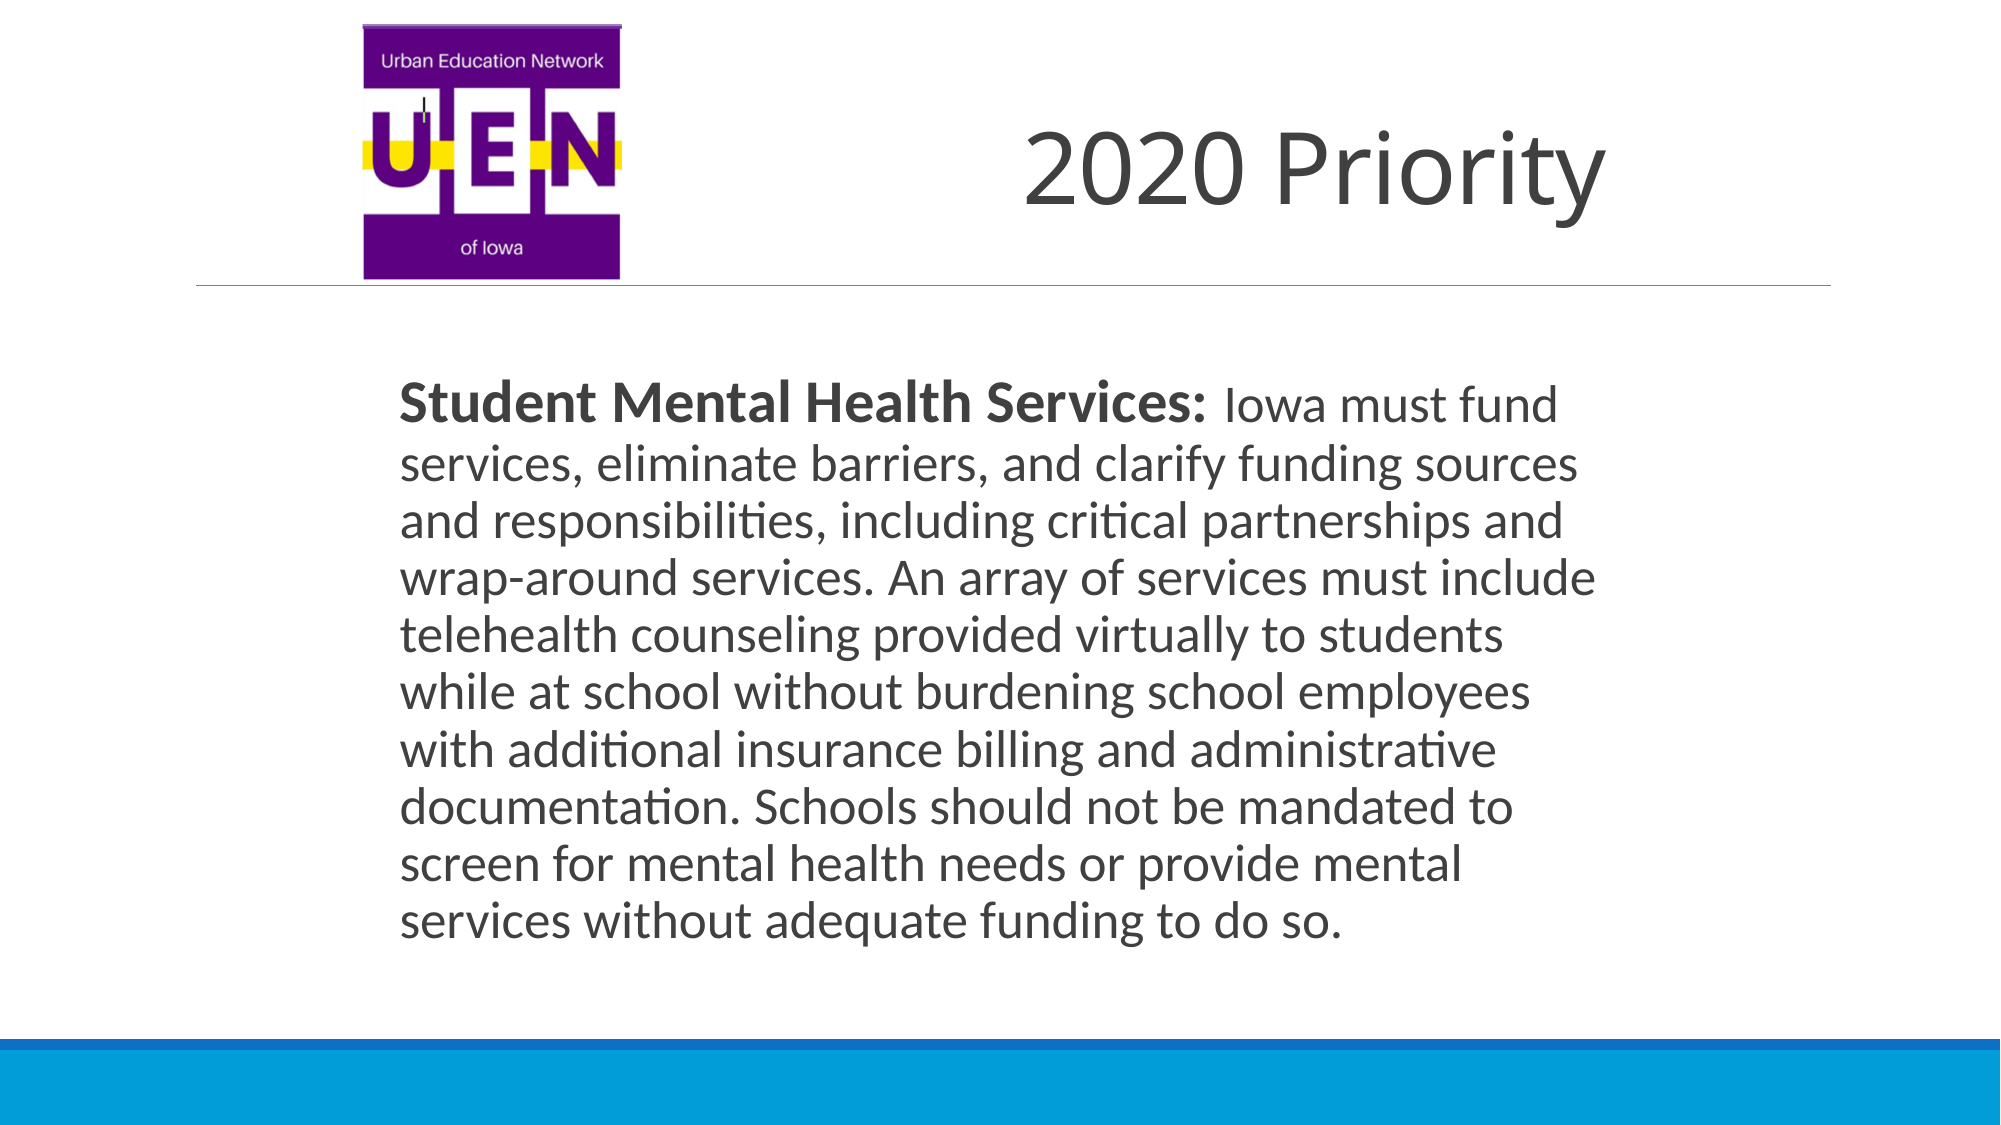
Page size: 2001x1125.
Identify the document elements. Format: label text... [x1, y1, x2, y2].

list Student Mental Health Services: Iowa must fund services, eliminate barriers, and clarify funding sources and responsibilities, including critical partnerships and wrap-around services. An array of services must include telehealth counseling provided virtually to students while at school without burdening school employees with additional insurance billing and administrative documentation. Schools should not be mandated to screen for mental health needs or provide mental services without adequate funding to do so. [384, 362, 1623, 963]
title 2020 Priority [786, 54, 1622, 233]
picture [363, 22, 621, 284]
